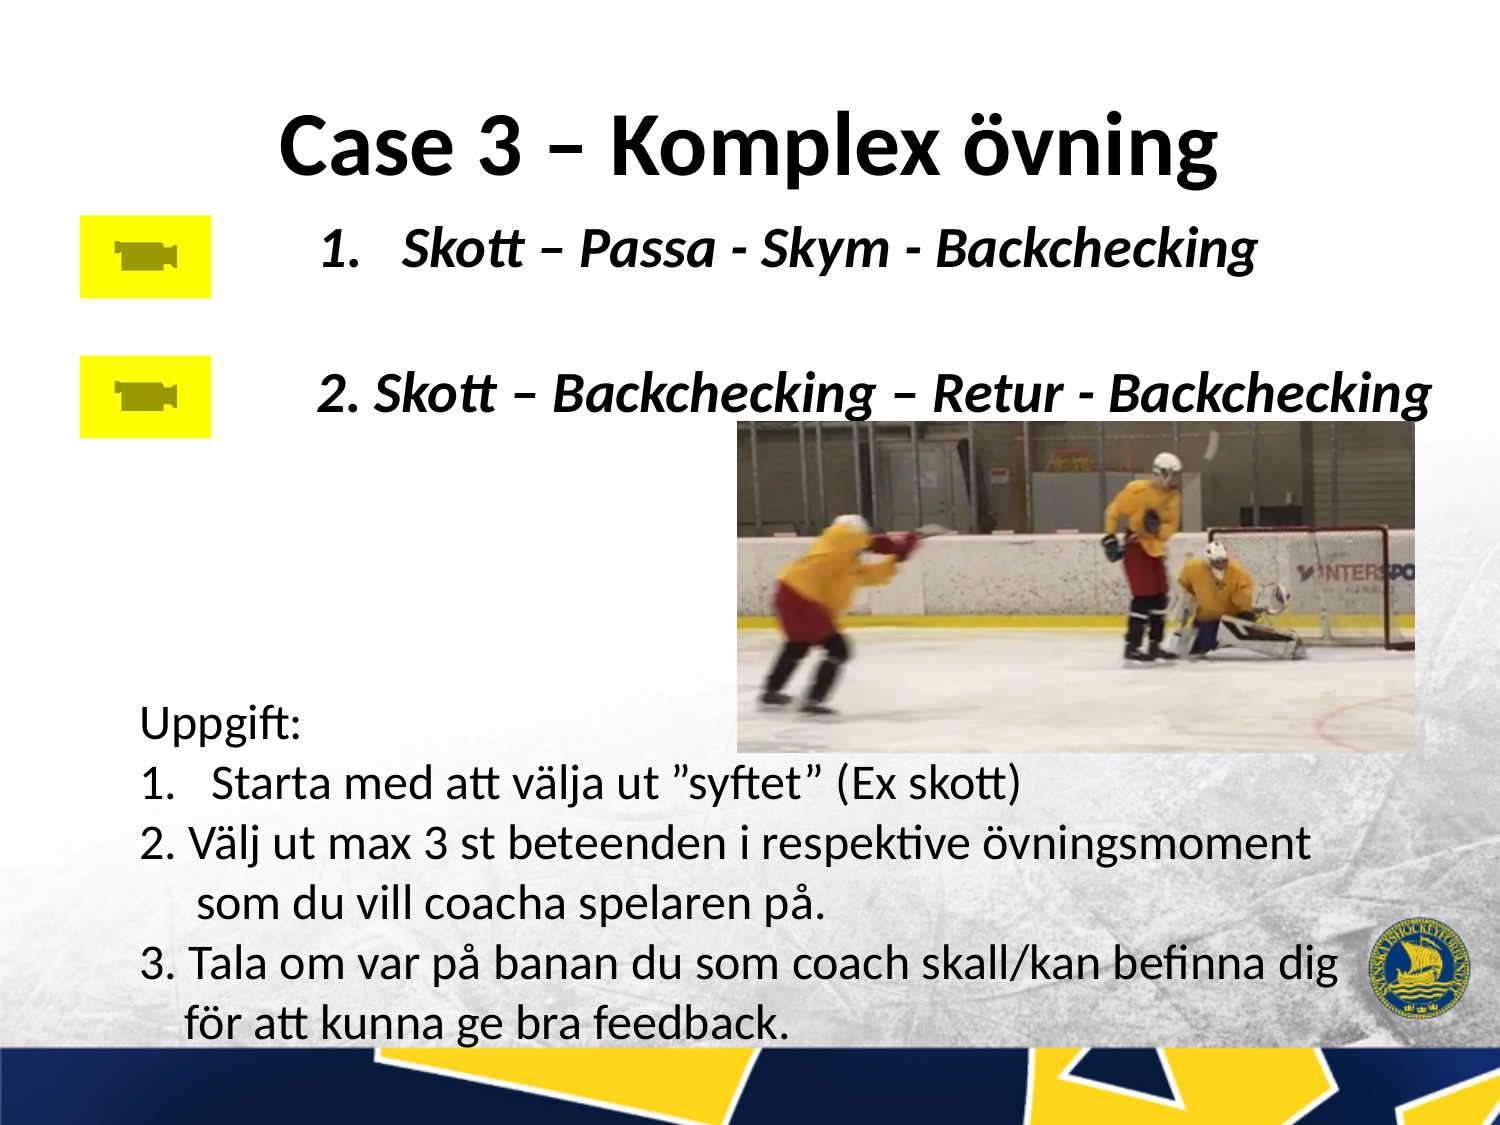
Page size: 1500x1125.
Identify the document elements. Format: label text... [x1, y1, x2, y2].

text_box [80, 355, 212, 439]
text_box Skott – Passa - Skym - Backchecking [302, 215, 1500, 285]
picture [0, 2, 1500, 1125]
title Case 3 – Komplex övning [74, 44, 1426, 234]
text_box Uppgift: 1. Starta med att välja ut ”syftet” (Ex skott) 2. Välj ut max 3 st beteenden i respektive övningsmoment som du vill coacha spelaren på. 3. Tala om var på banan du som coach skall/kan befinna dig för att kunna ge bra feedback. [125, 682, 1472, 1057]
text_box [80, 234, 212, 299]
text_box 2. Skott – Backchecking – Retur - Backchecking [301, 360, 1472, 439]
